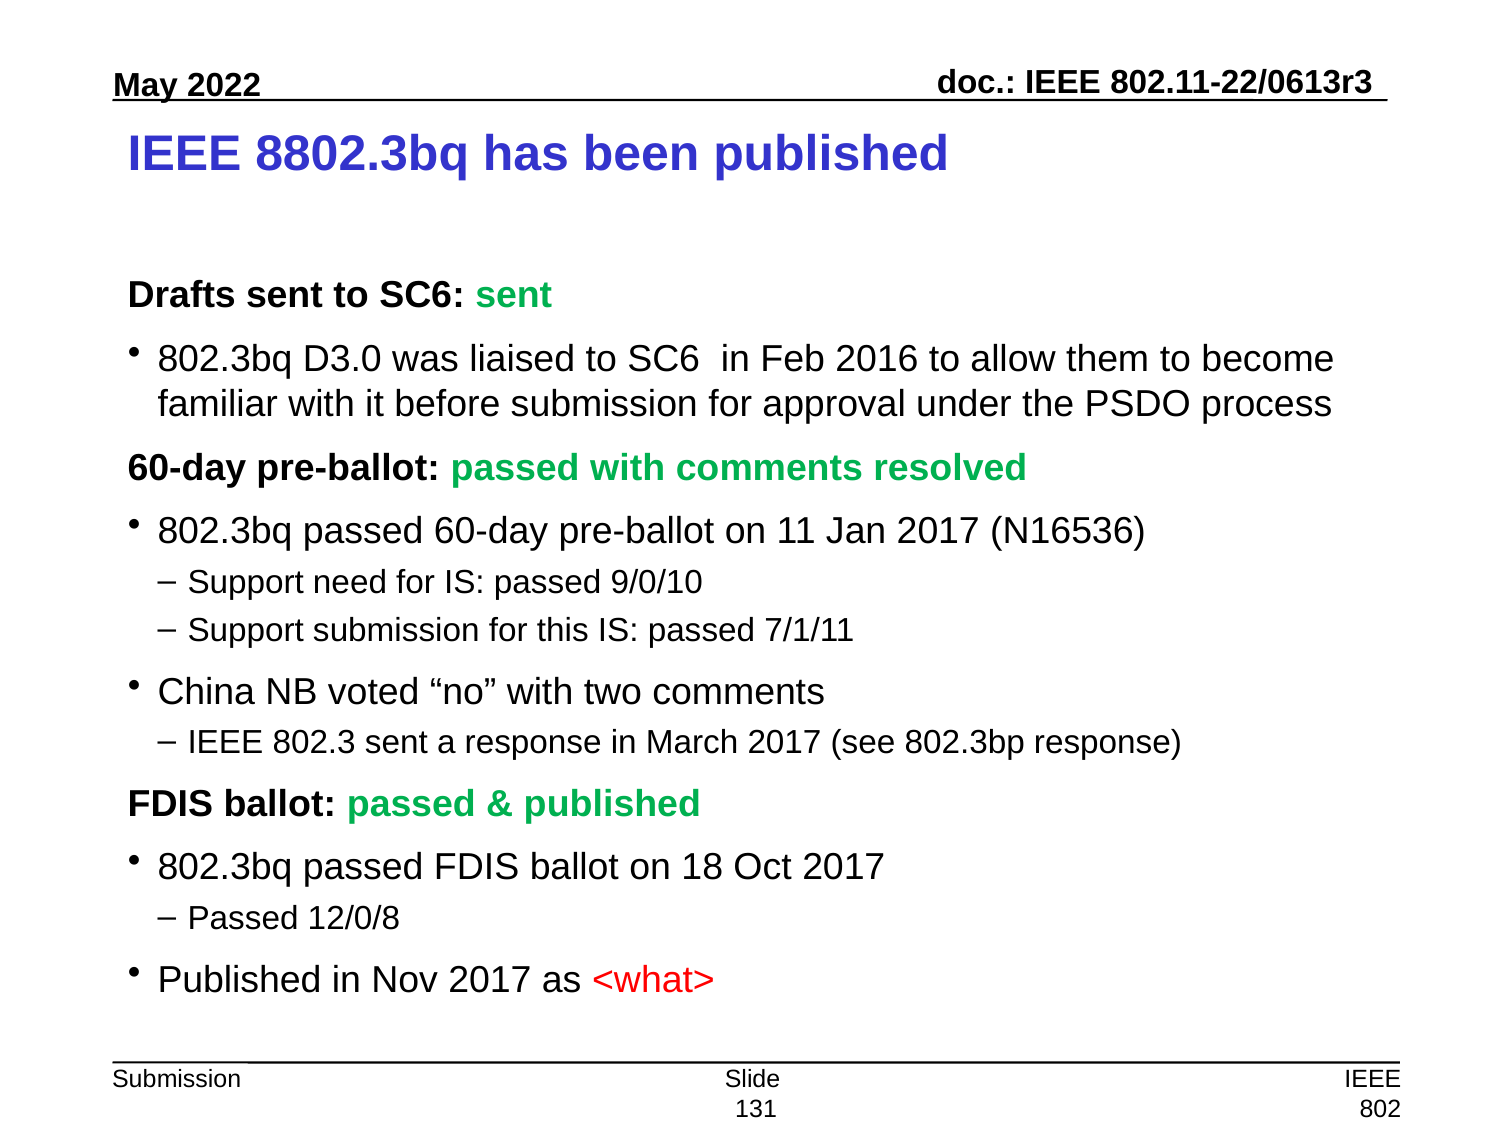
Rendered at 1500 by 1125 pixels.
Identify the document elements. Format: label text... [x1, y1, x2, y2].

slide_number Slide 131 [709, 1061, 803, 1093]
list Drafts sent to SC6: sent 802.3bq D3.0 was liaised to SC6 in Feb 2016 to allow them to become familiar with it before submission for approval under the PSDO process 60-day pre-ballot: passed with comments resolved 802.3bq passed 60-day pre-ballot on 11 Jan 2017 (N16536) Support need for IS: passed 9/0/10 Support submission for this IS: passed 7/1/11 China NB voted “no” with two comments IEEE 802.3 sent a response in March 2017 (see 802.3bp response) FDIS ballot: passed & published 802.3bq passed FDIS ballot on 18 Oct 2017 Passed 12/0/8 Published in Nov 2017 as <what> [112, 262, 1388, 938]
title IEEE 8802.3bq has been published [112, 112, 1388, 262]
footer IEEE 802 [1320, 1061, 1402, 1093]
